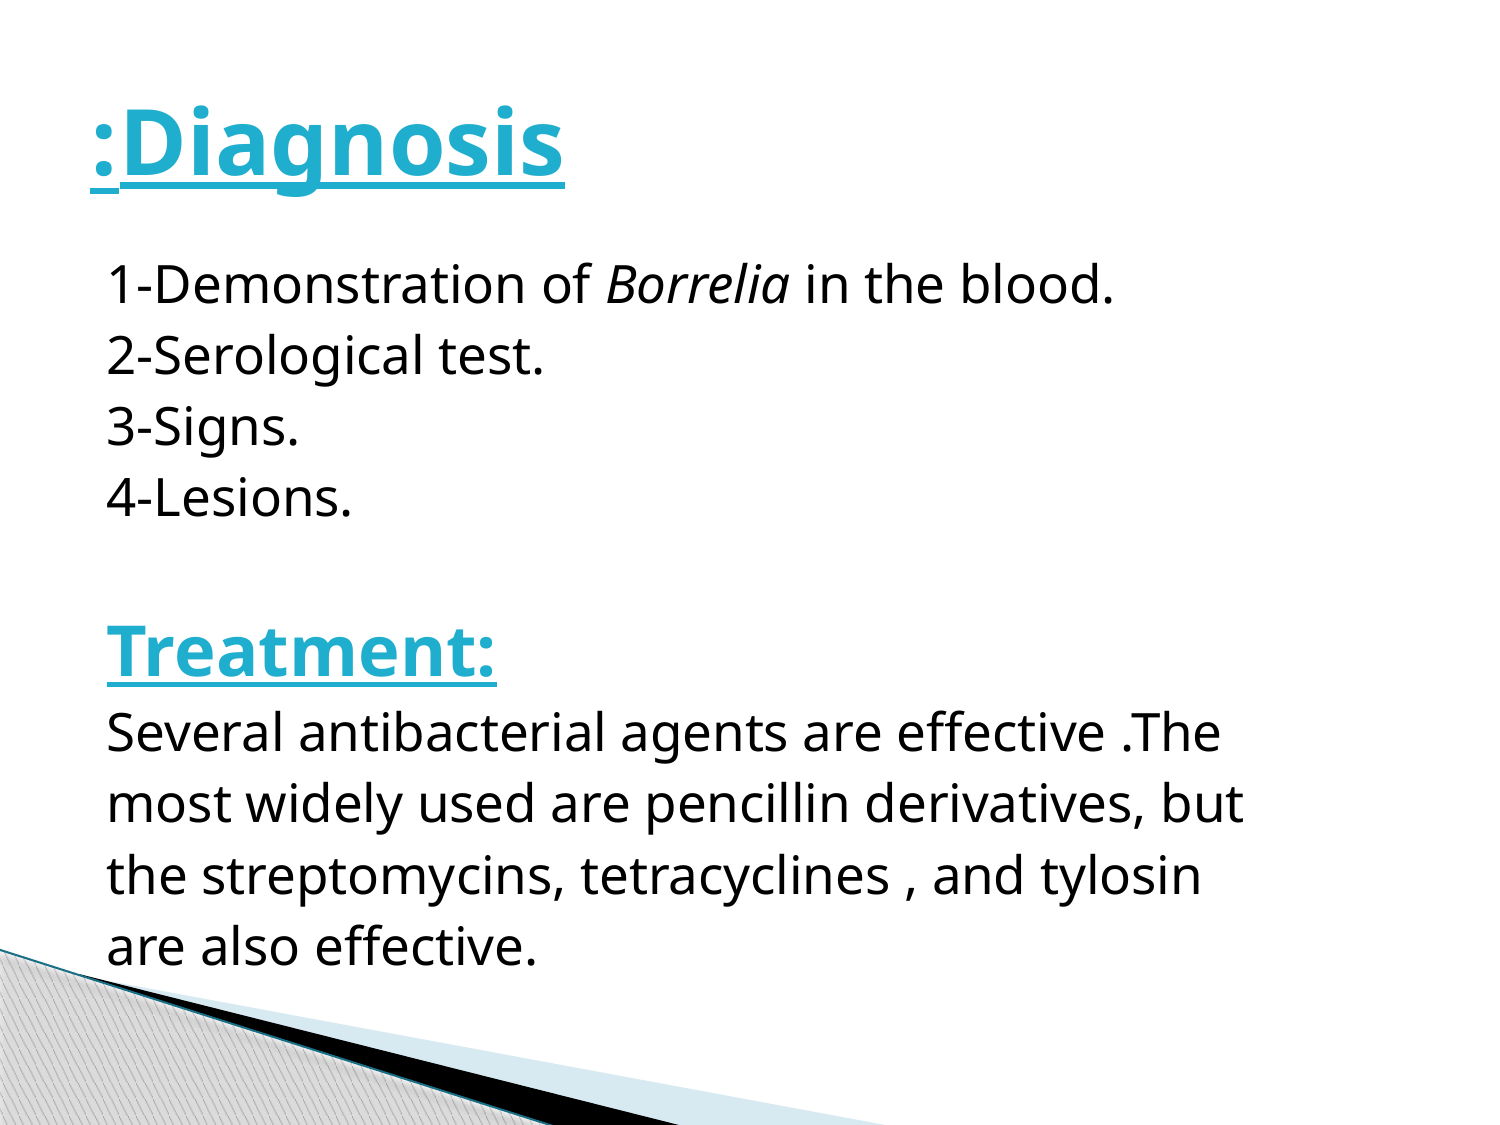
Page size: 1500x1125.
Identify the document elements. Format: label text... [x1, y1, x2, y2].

list 1-Demonstration of Borrelia in the blood. 2-Serological test. 3-Signs. 4-Lesions. Treatment: Several antibacterial agents are effective .The most widely used are pencillin derivatives, but the streptomycins, tetracyclines , and tylosin are also effective. [75, 243, 1425, 986]
title Diagnosis: [75, 45, 1425, 233]
